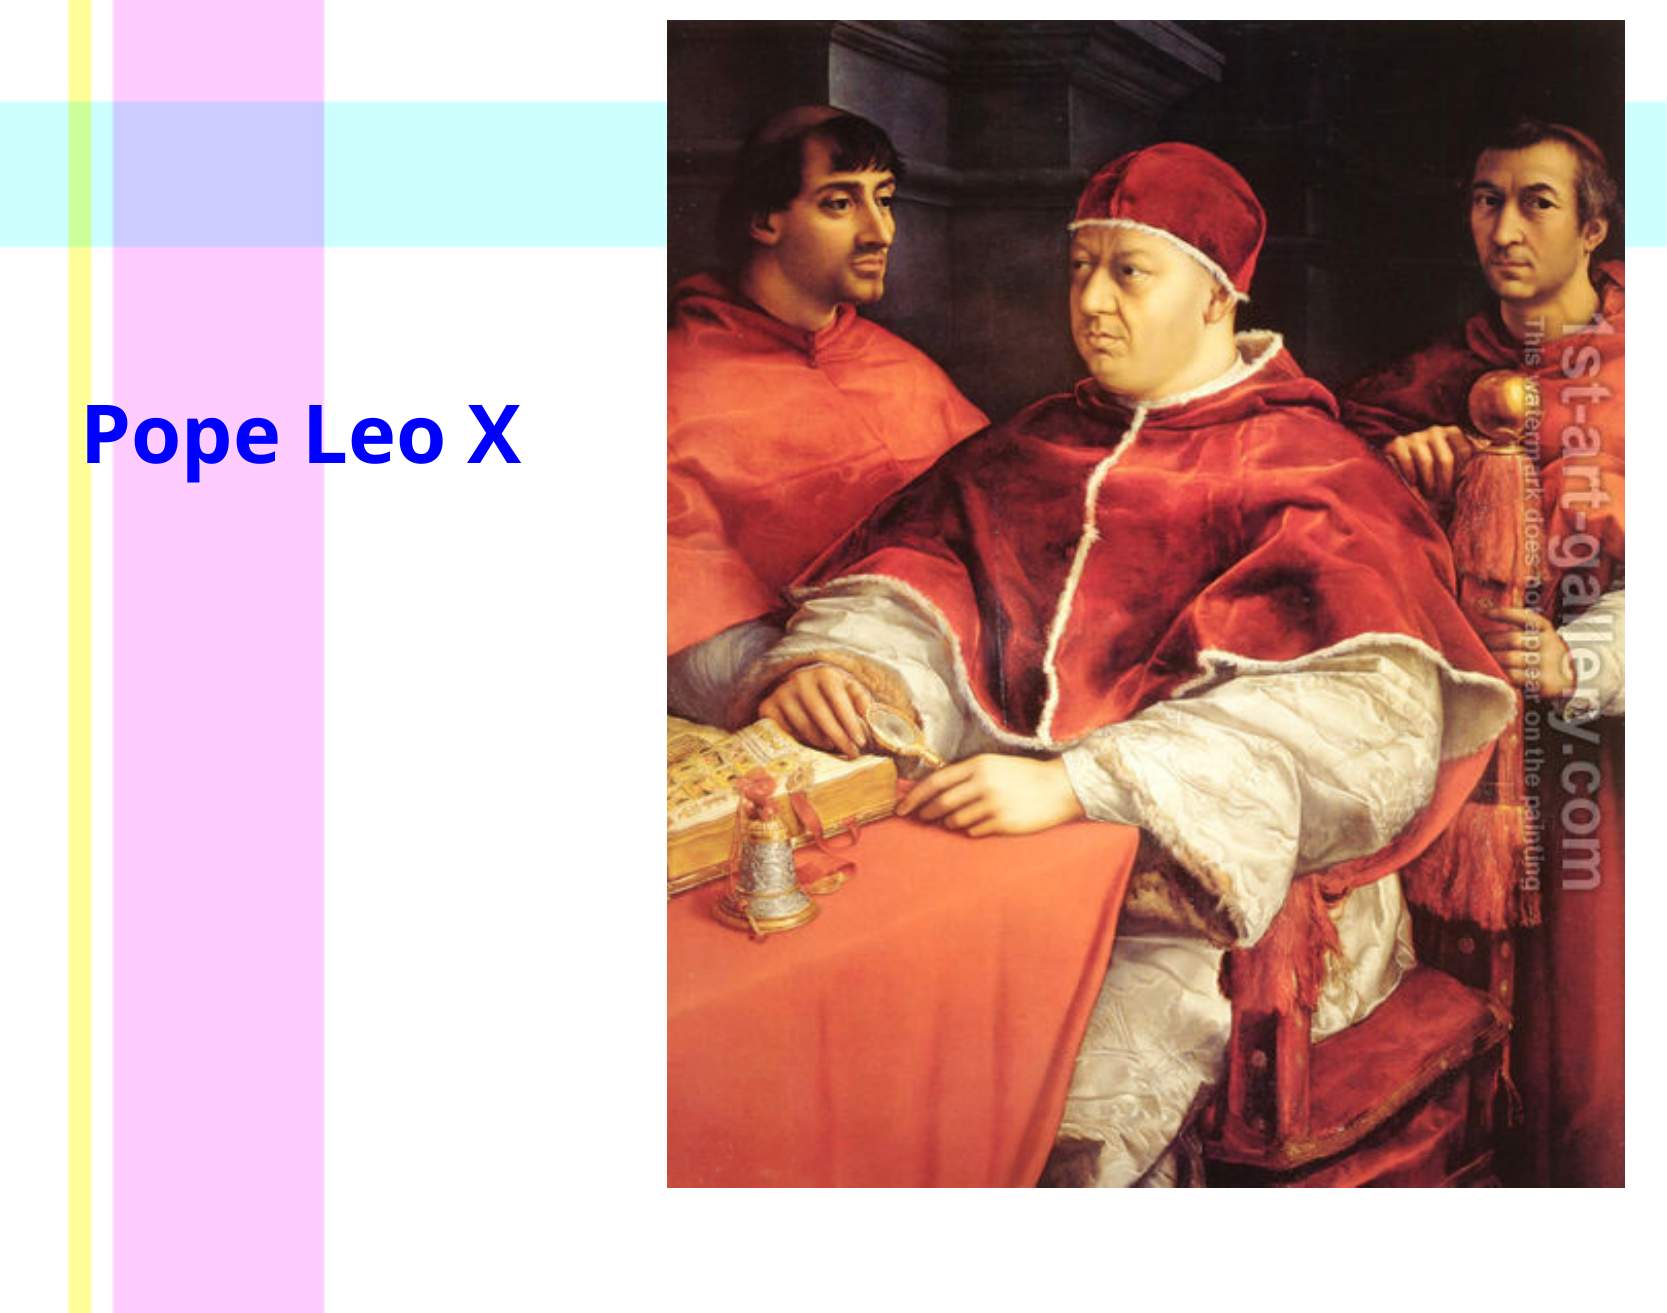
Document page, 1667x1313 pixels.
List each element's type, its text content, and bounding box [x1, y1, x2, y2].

picture [0, 0, 1667, 1313]
text_box Pope Leo X [65, 374, 662, 488]
